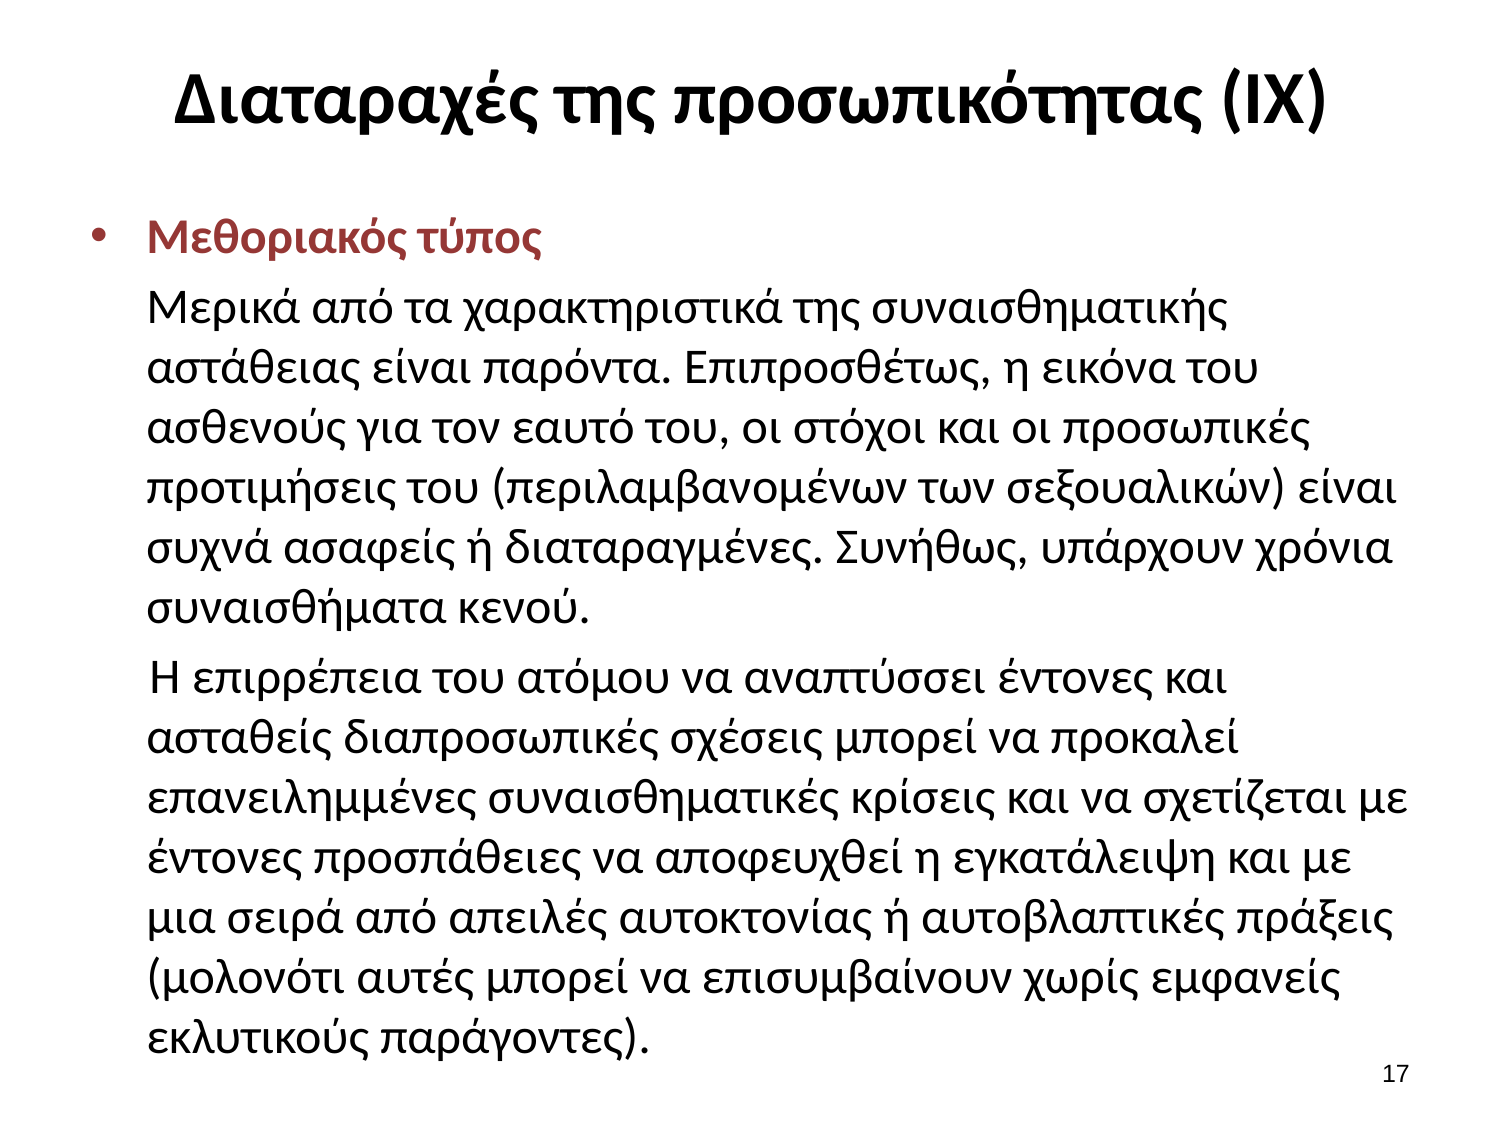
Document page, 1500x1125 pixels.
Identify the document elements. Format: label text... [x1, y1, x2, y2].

title Διαταραχές της προσωπικότητας (ΙΧ) [76, 19, 1427, 169]
list Μεθοριακός τύπος Μερικά από τα χαρακτηριστικά της συναισθηματικής αστάθειας είναι παρόντα. Επιπροσθέτως, η εικόνα του ασθενούς για τον εαυτό του, οι στόχοι και οι προσωπικές προτιμήσεις του (περιλαμβανoμένων των σεξουαλικών) είναι συχνά ασαφείς ή διαταραγμένες. Συνήθως, υπάρχουν χρόνια συναισθήματα κενού. Η επιρρέπεια του ατόμου να αναπτύσσει έντονες και ασταθείς διαπροσωπικές σχέσεις μπορεί να προκαλεί επανειλημμένες συναισθηματικές κρίσεις και να σχετίζεται με έντονες προσπάθειες να αποφευχθεί η εγκατάλειψη και με μια σειρά από απειλές αυτοκτονίας ή αυτοβλαπτικές πράξεις (μολονότι αυτές μπορεί να επισυμβαίνουν χωρίς εμφανείς εκλυτικούς παράγοντες). [75, 196, 1425, 1024]
slide_number 16 [1074, 1042, 1425, 1103]
